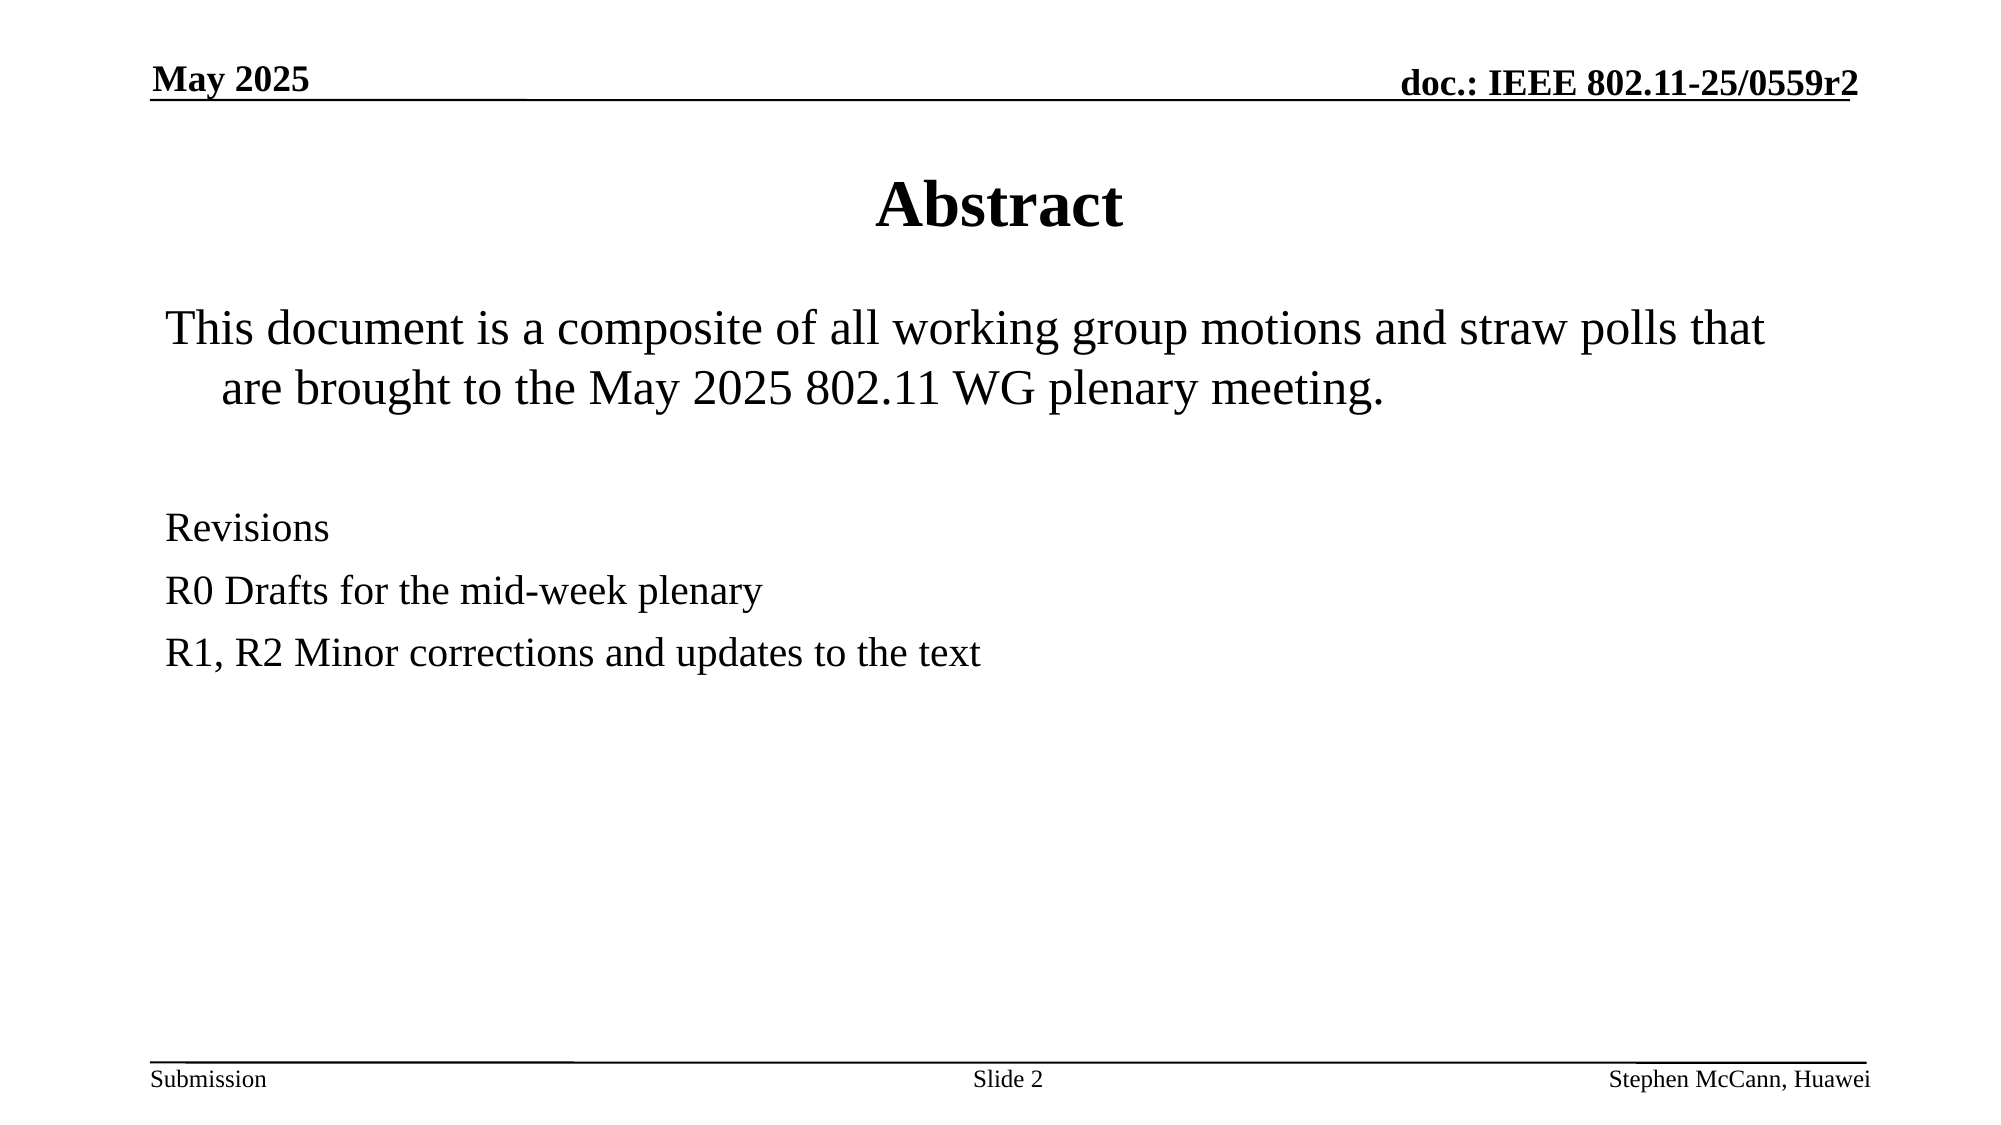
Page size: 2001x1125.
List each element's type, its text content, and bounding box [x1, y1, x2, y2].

slide_number Slide 2 [950, 1061, 1067, 1123]
footer Stephen McCann, Huawei [1174, 1061, 1872, 1093]
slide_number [152, 54, 563, 100]
list This document is a composite of all working group motions and straw polls that are brought to the May 2025 802.11 WG plenary meeting. Revisions R0 Drafts for the mid-week plenary R1, R2 Minor corrections and updates to the text [149, 286, 1850, 1000]
title Abstract [149, 112, 1850, 286]
